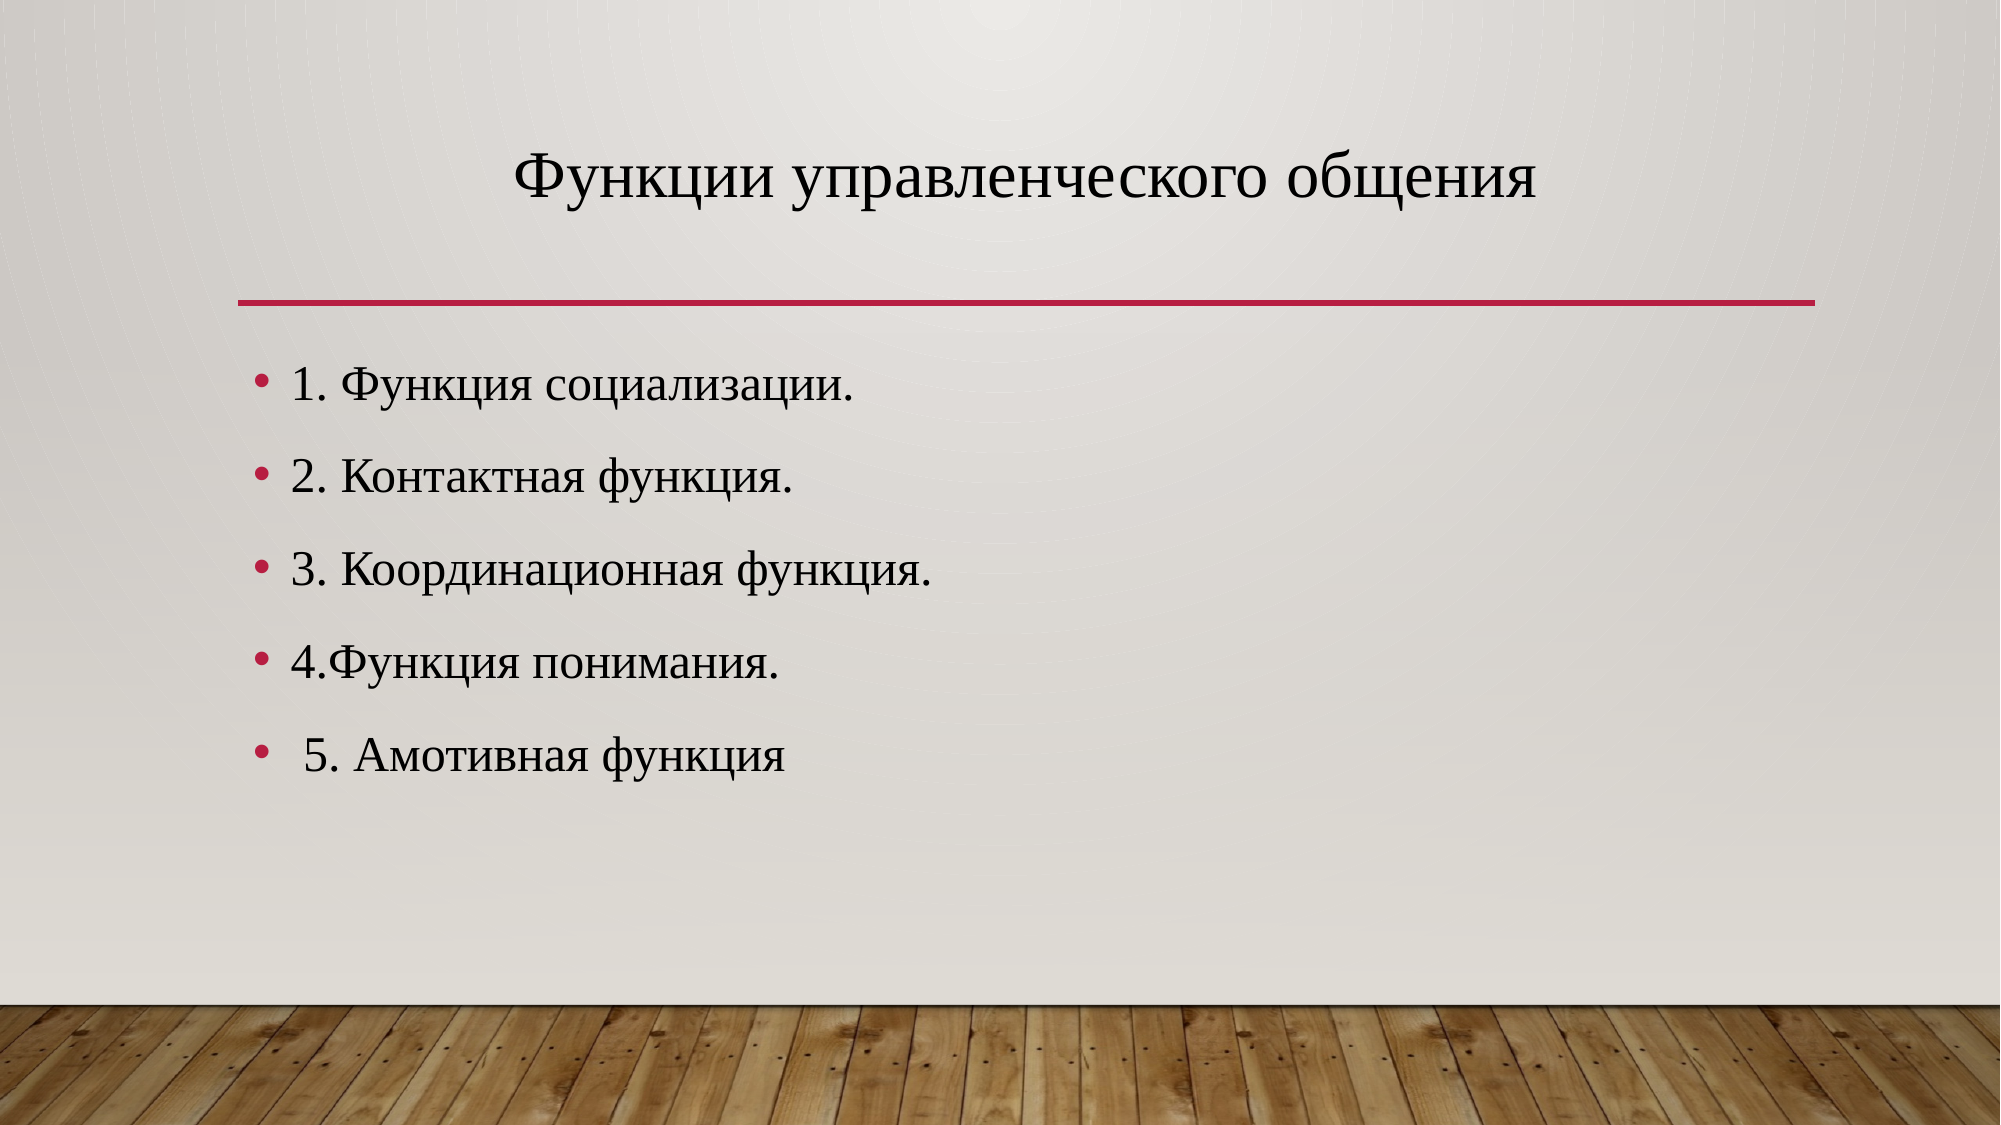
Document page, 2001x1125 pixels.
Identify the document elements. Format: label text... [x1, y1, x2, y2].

picture [0, 1005, 2000, 1125]
title Функции управленческого общения [238, 131, 1814, 305]
list 1. Функция социализации. 2. Контактная функция. 3. Координационная функция. 4.Функция понимания. 5. Амотивная функция [238, 330, 1814, 897]
